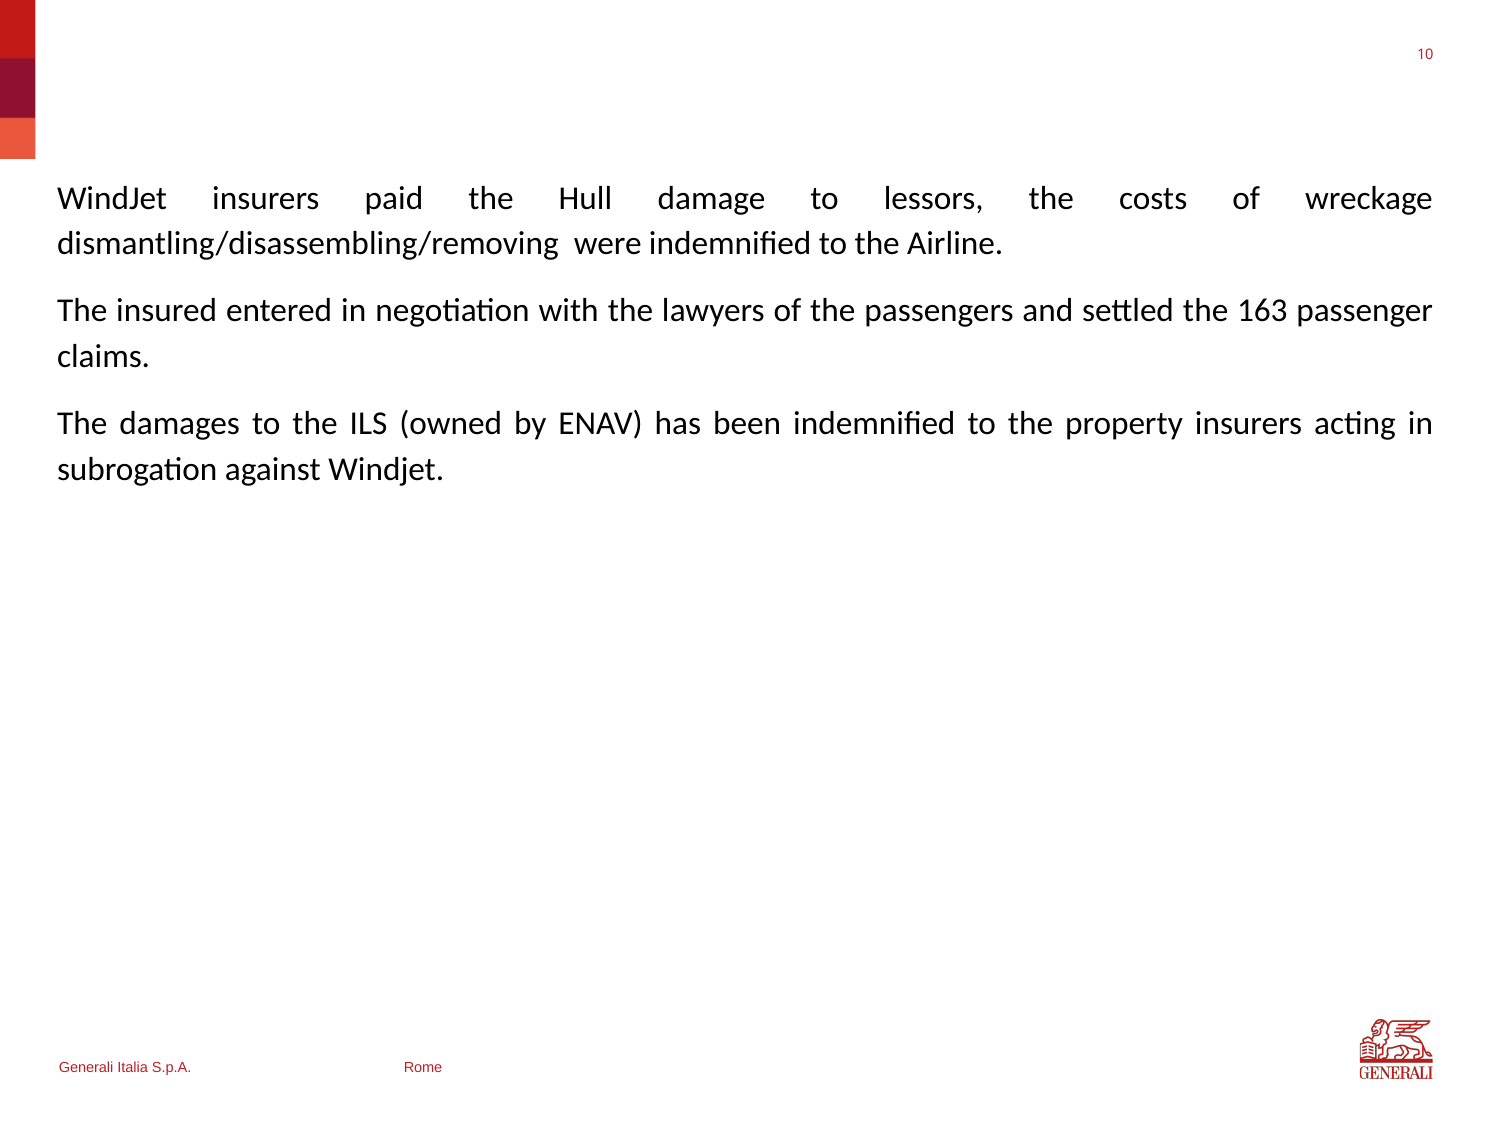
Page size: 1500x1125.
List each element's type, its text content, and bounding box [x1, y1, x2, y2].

slide_number 10 [1400, 44, 1434, 75]
list WindJet insurers paid the Hull damage to lessors, the costs of wreckage dismantling/disassembling/removing were indemnified to the Airline. The insured entered in negotiation with the lawyers of the passengers and settled the 163 passenger claims. The damages to the ILS (owned by ENAV) has been indemnified to the property insurers acting in subrogation against Windjet. [57, 90, 1436, 1012]
